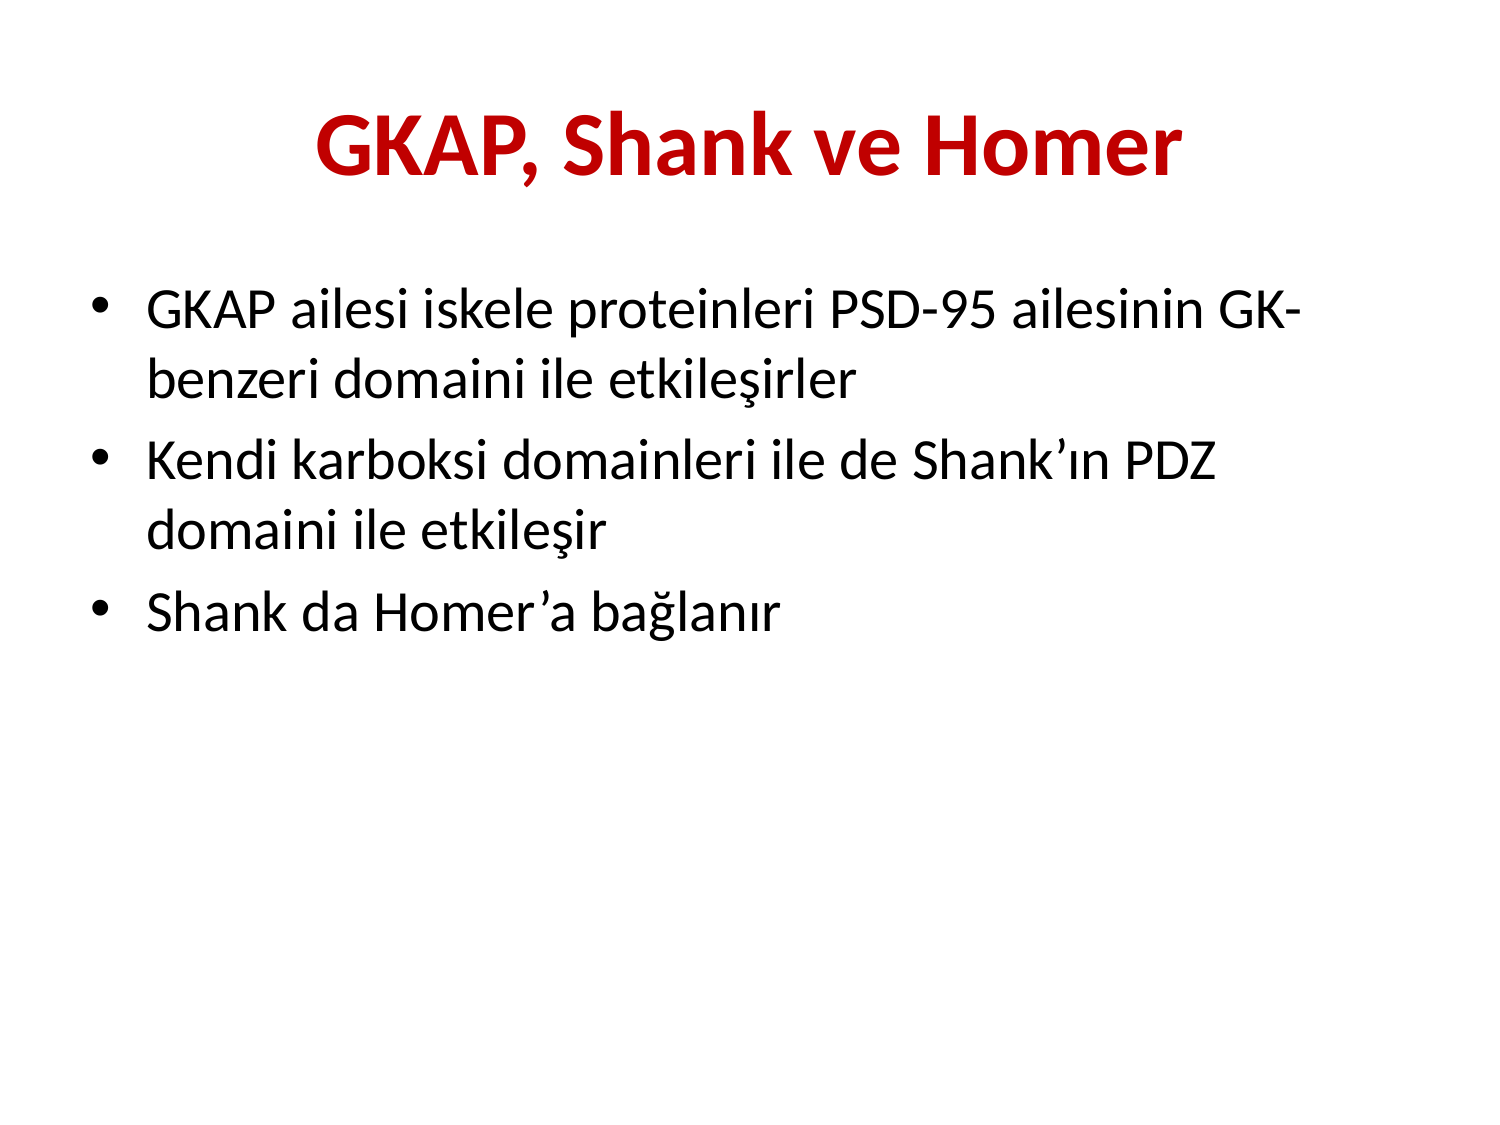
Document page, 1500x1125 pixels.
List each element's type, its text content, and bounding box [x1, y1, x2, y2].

list GKAP ailesi iskele proteinleri PSD-95 ailesinin GK-benzeri domaini ile etkileşirler Kendi karboksi domainleri ile de Shank’ın PDZ domaini ile etkileşir Shank da Homer’a bağlanır [75, 262, 1353, 1005]
title GKAP, Shank ve Homer [75, 45, 1425, 233]
